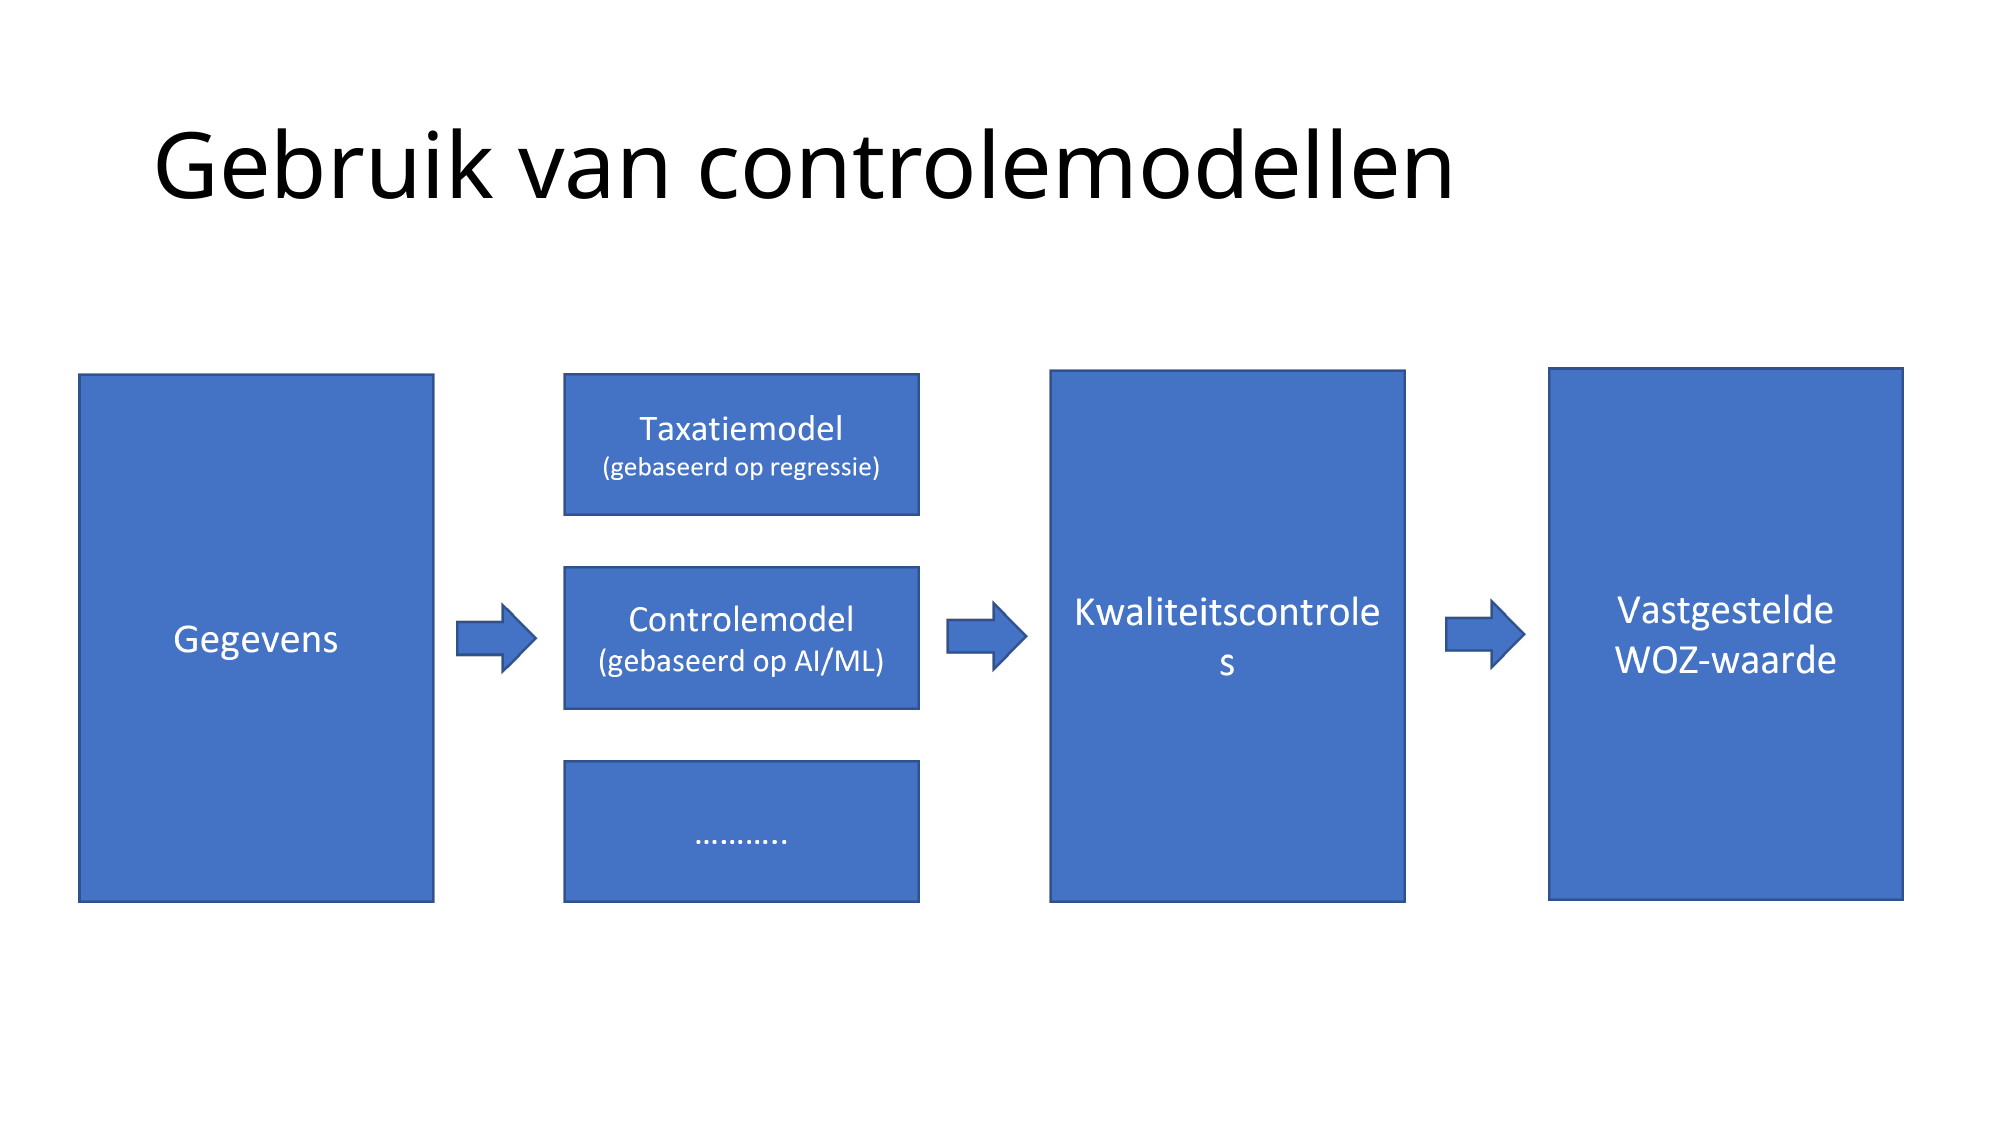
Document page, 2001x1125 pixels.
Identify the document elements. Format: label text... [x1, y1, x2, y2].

picture [78, 367, 1904, 903]
title Gebruik van controlemodellen [137, 59, 1863, 278]
